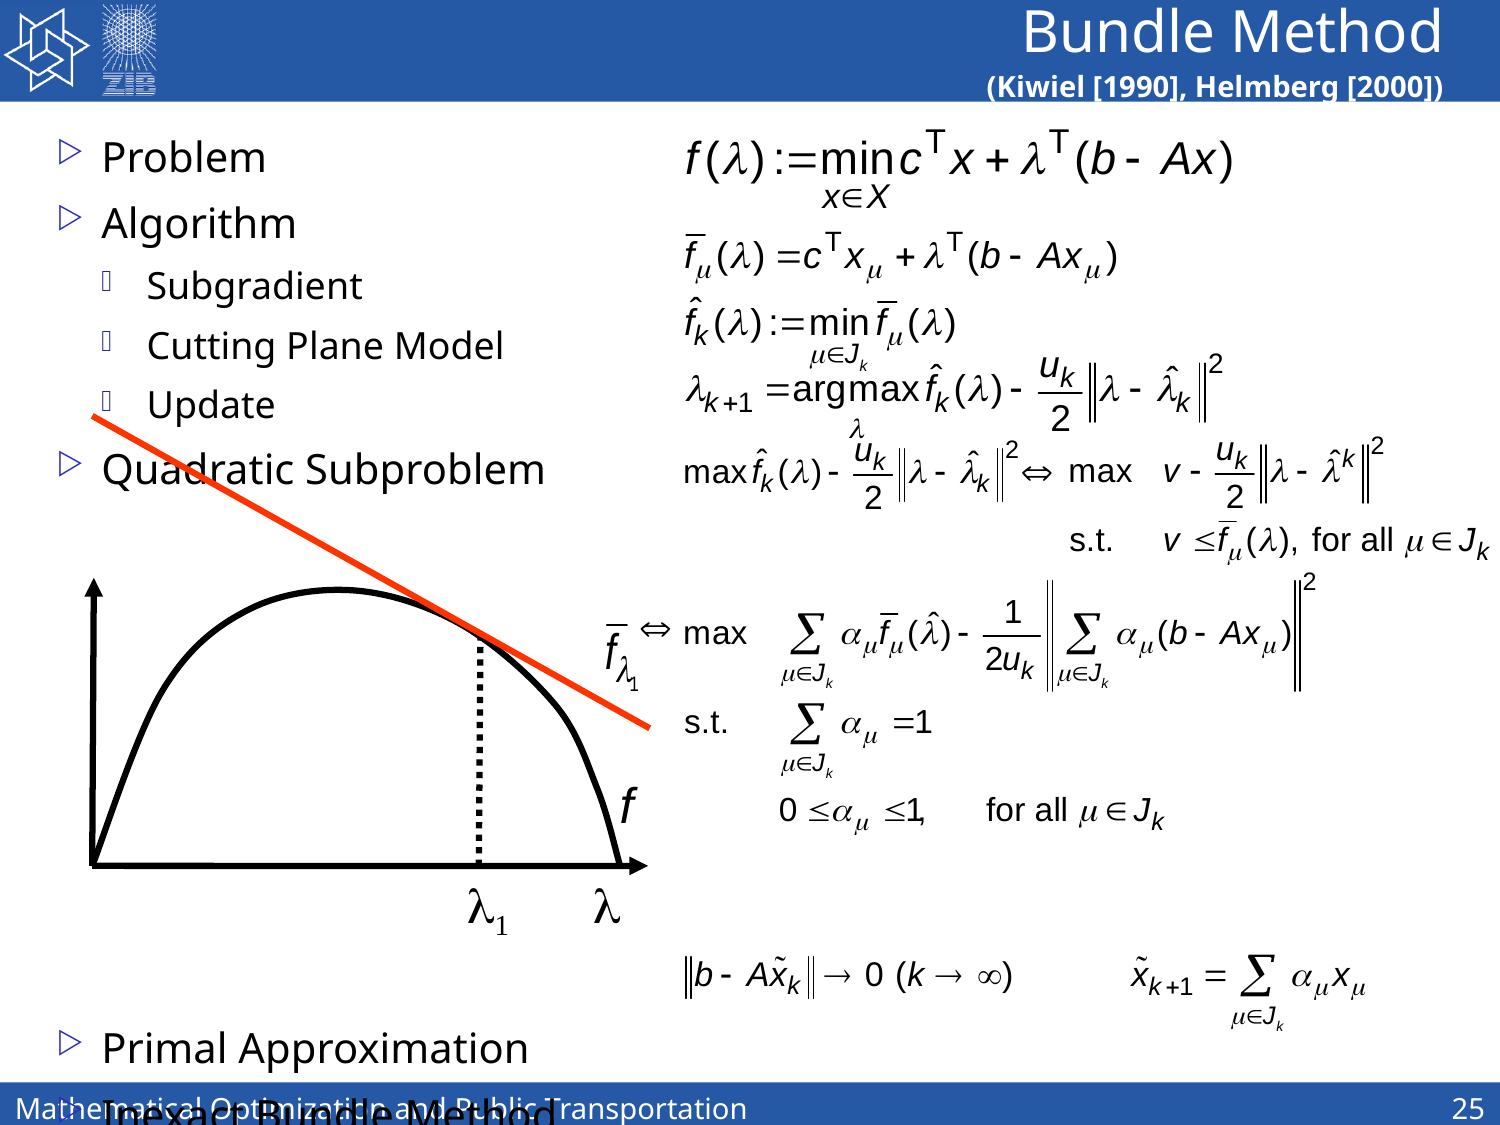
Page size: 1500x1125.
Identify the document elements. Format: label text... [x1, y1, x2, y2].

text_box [679, 427, 1026, 518]
title Bundle Method (Kiwiel [1990], Helmberg [2000]) [230, 0, 1459, 117]
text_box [679, 116, 1243, 217]
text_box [91, 873, 650, 942]
footer Mathematical Optimization and Public Transportation [0, 1082, 1111, 1125]
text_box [1124, 948, 1378, 1038]
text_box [1064, 427, 1500, 574]
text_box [91, 415, 650, 578]
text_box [679, 948, 1020, 1007]
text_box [91, 577, 649, 867]
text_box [1014, 456, 1067, 494]
slide_number 25 [1111, 1082, 1500, 1125]
picture [0, 2, 165, 97]
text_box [679, 563, 1325, 843]
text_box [679, 221, 1126, 294]
list Problem Algorithm Subgradient Cutting Plane Model Update Quadratic Subproblem Primal Approximation Inexact Bundle Method [41, 117, 1459, 1027]
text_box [632, 612, 686, 651]
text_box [679, 339, 1232, 446]
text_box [679, 291, 964, 380]
